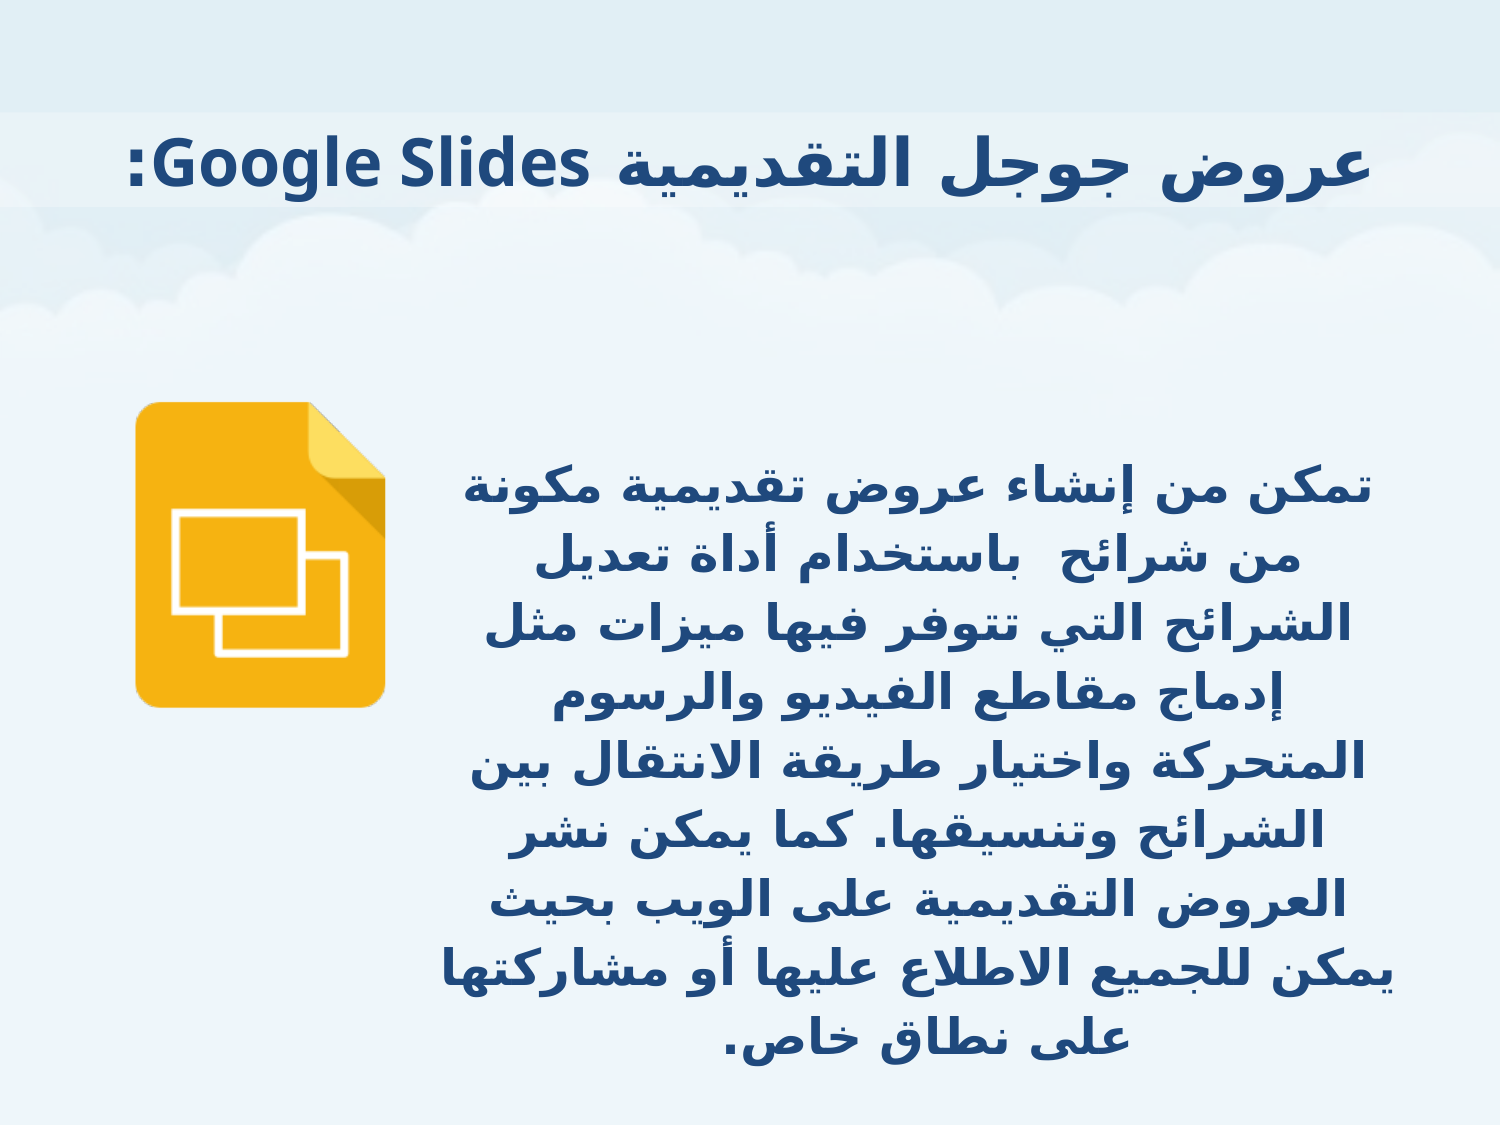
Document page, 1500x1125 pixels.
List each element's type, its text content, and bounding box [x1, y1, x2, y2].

text_box تمكن من إنشاء عروض تقديمية مكونة من شرائح باستخدام أداة تعديل الشرائح التي تتوفر فيها ميزات مثل إدماج مقاطع الفيديو والرسوم المتحركة واختيار طريقة الانتقال بين الشرائح وتنسيقها. كما يمكن نشر العروض التقديمية على الويب بحيث يمكن للجميع الاطلاع عليها أو مشاركتها على نطاق خاص. [424, 436, 1413, 1072]
text_box عروض جوجل التقديمية Google Slides: [0, 112, 1500, 208]
picture [100, 399, 414, 713]
